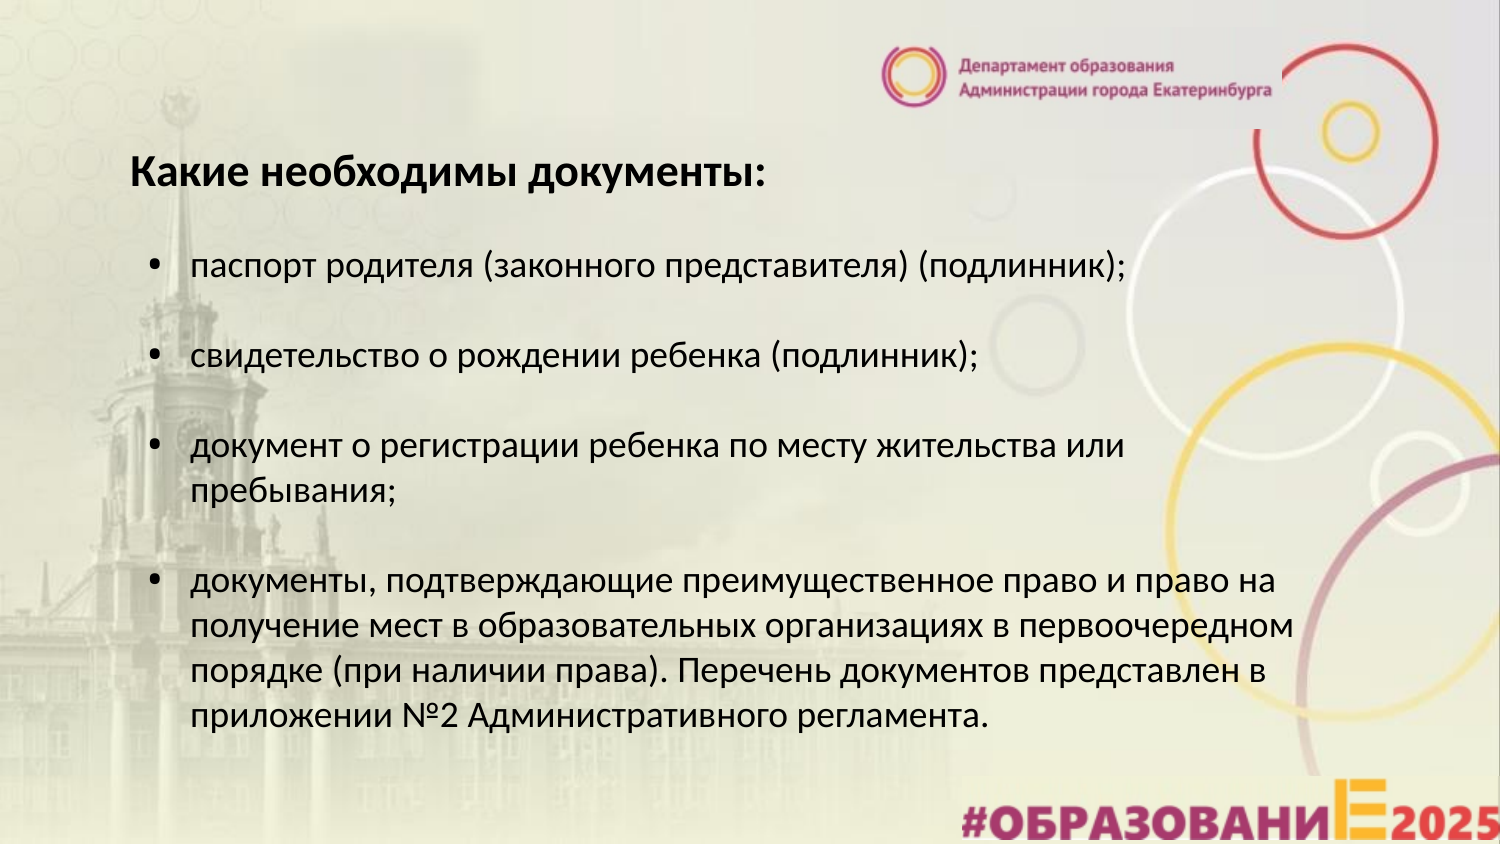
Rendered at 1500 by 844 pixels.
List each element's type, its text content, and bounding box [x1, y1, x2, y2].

title Какие необходимы документы: [115, 114, 798, 221]
text_box паспорт родителя (законного представителя) (подлинник); свидетельство о рождении ребенка (подлинник); документ о регистрации ребенка по месту жительства или пребывания; документы, подтверждающие преимущественное право и право на получение мест в образовательных организациях в первоочередном порядке (при наличии права). Перечень документов представлен в приложении №2 Административного регламента. [115, 232, 1341, 788]
picture [0, 0, 1500, 844]
